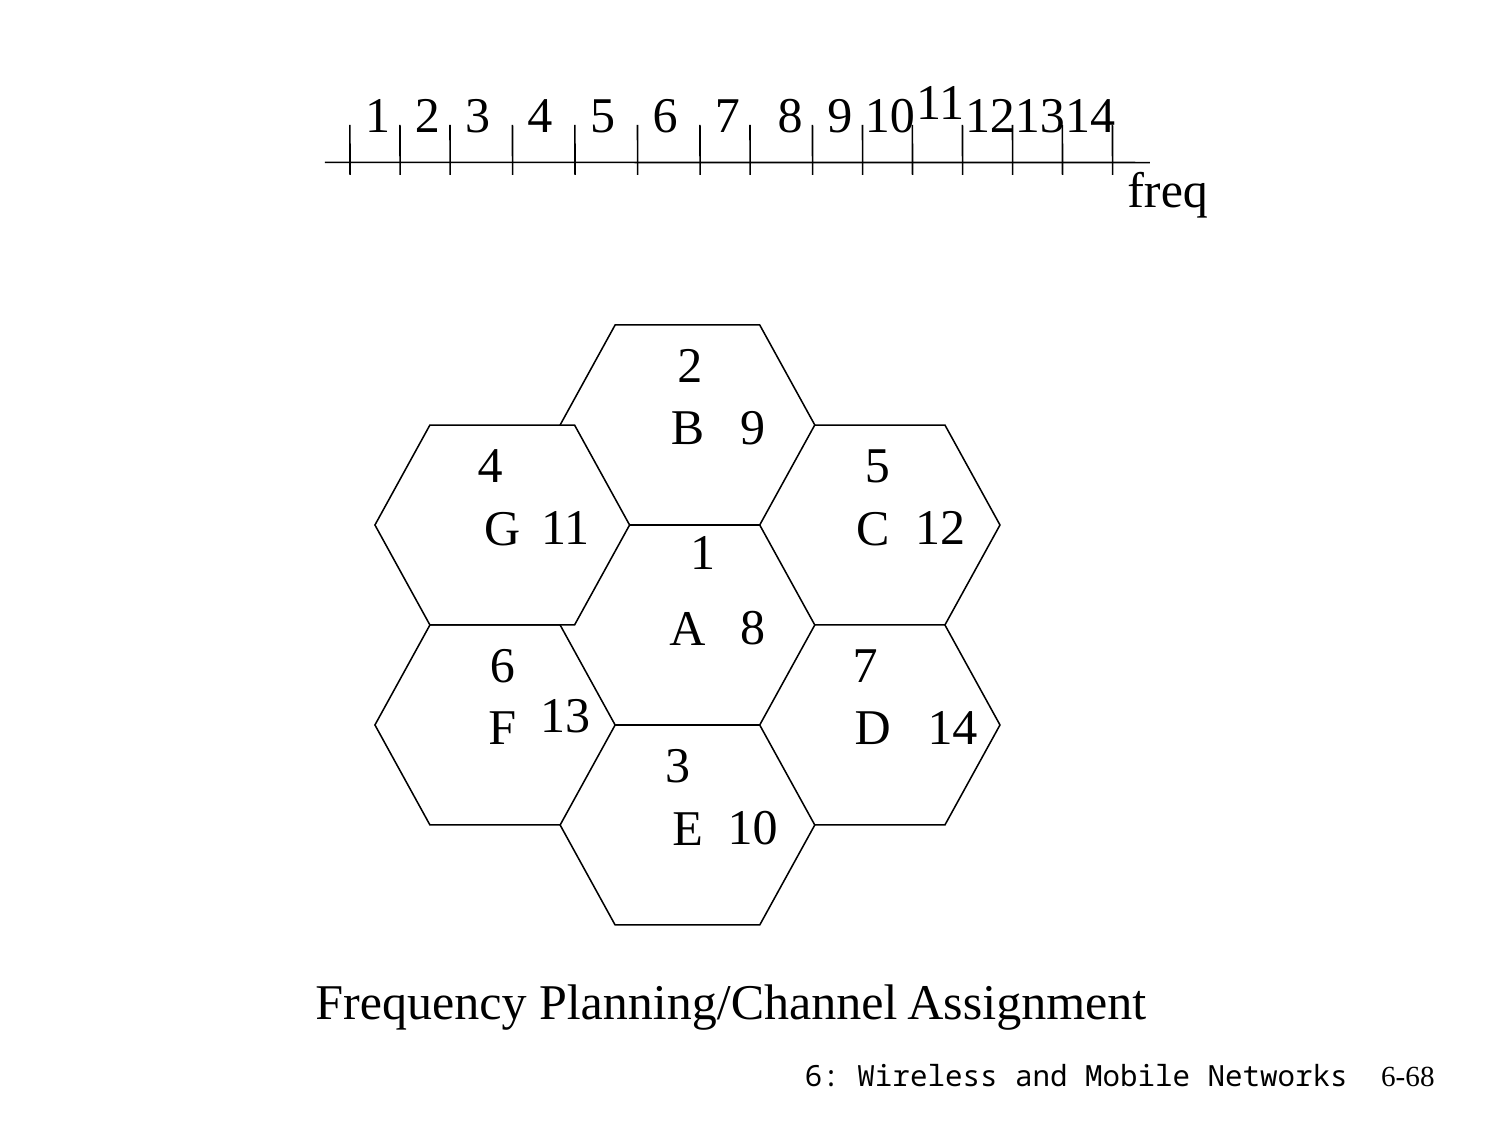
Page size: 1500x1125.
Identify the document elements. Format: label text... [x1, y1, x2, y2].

slide_number 6-68 [1338, 1049, 1451, 1125]
text_box 6 [637, 74, 693, 150]
text_box 7 [700, 74, 755, 150]
text_box 10 [850, 74, 930, 150]
text_box 3 [450, 74, 505, 150]
text_box 2 [400, 74, 450, 150]
text_box 14 [1050, 74, 1130, 150]
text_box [374, 324, 1001, 926]
text_box 4 [512, 74, 568, 150]
text_box Frequency Planning/Channel Assignment [300, 962, 1162, 1038]
footer 6: Wireless and Mobile Networks [728, 1049, 1338, 1125]
text_box freq [1112, 149, 1223, 225]
text_box 8 [762, 74, 812, 150]
text_box 11 [901, 62, 979, 138]
text_box 1 [350, 74, 400, 150]
text_box 9 [812, 74, 850, 150]
text_box 13 [1000, 74, 1050, 150]
text_box 12 [950, 74, 1000, 150]
text_box 5 [575, 74, 630, 150]
